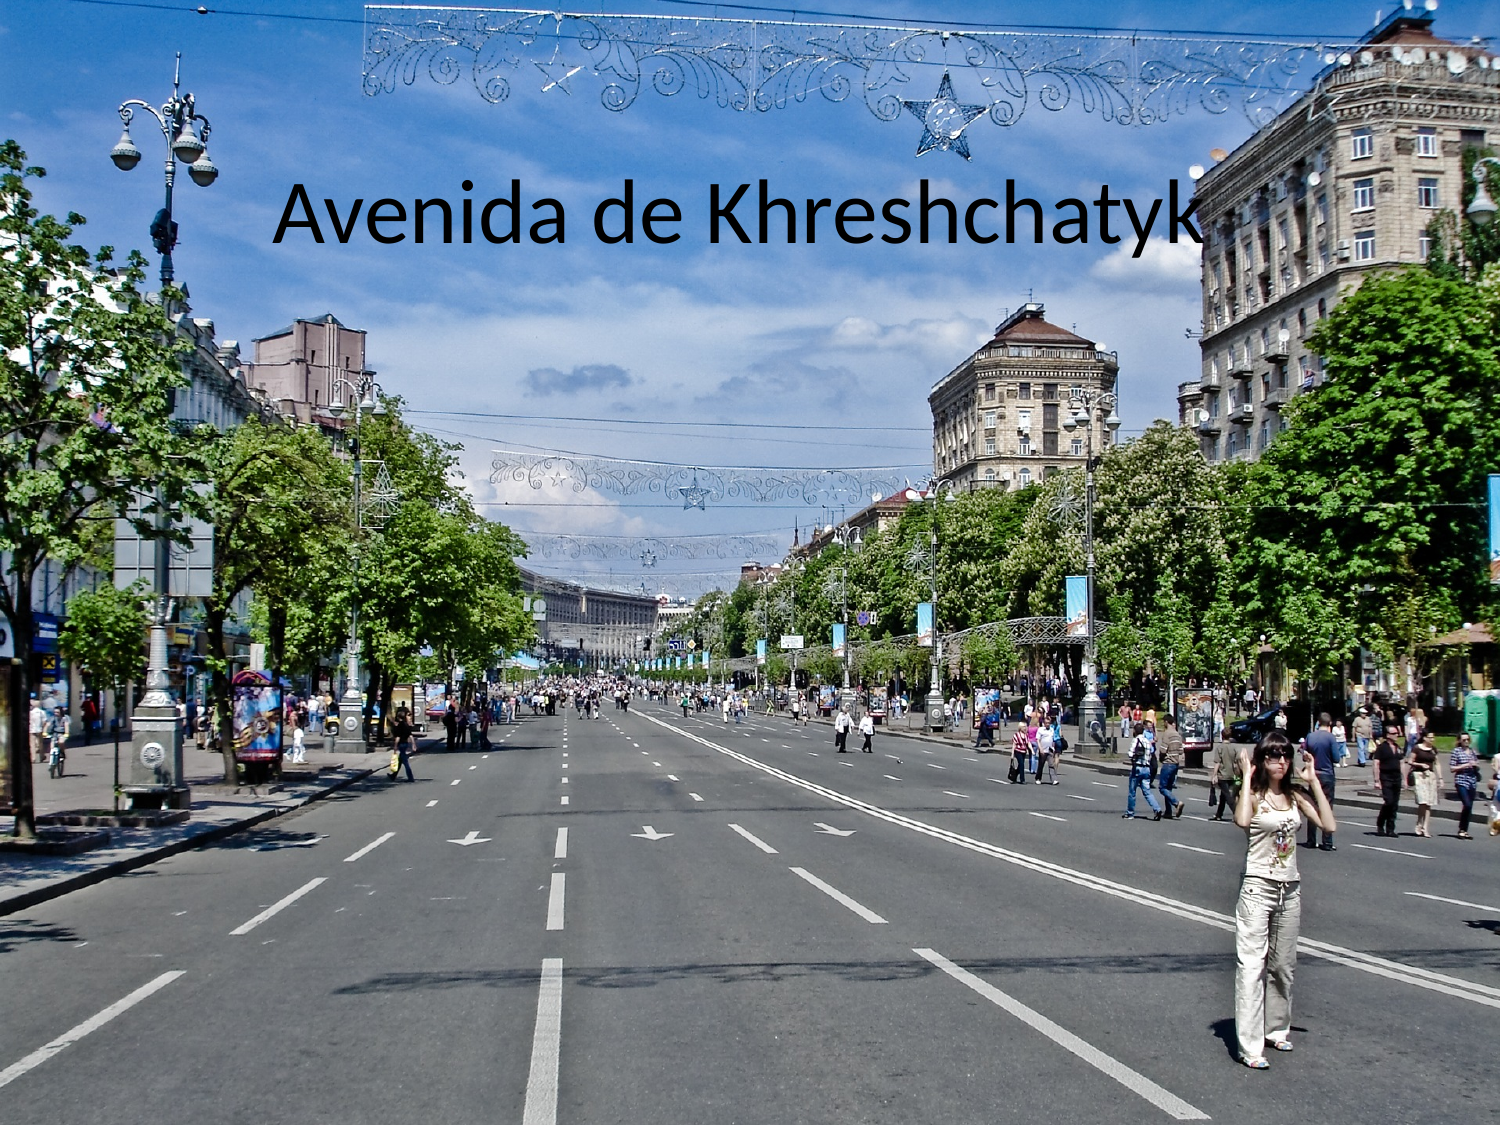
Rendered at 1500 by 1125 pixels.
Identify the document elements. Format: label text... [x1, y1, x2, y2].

picture [0, 0, 1500, 1125]
title Avenida de Khreshchatyk [64, 113, 1415, 302]
